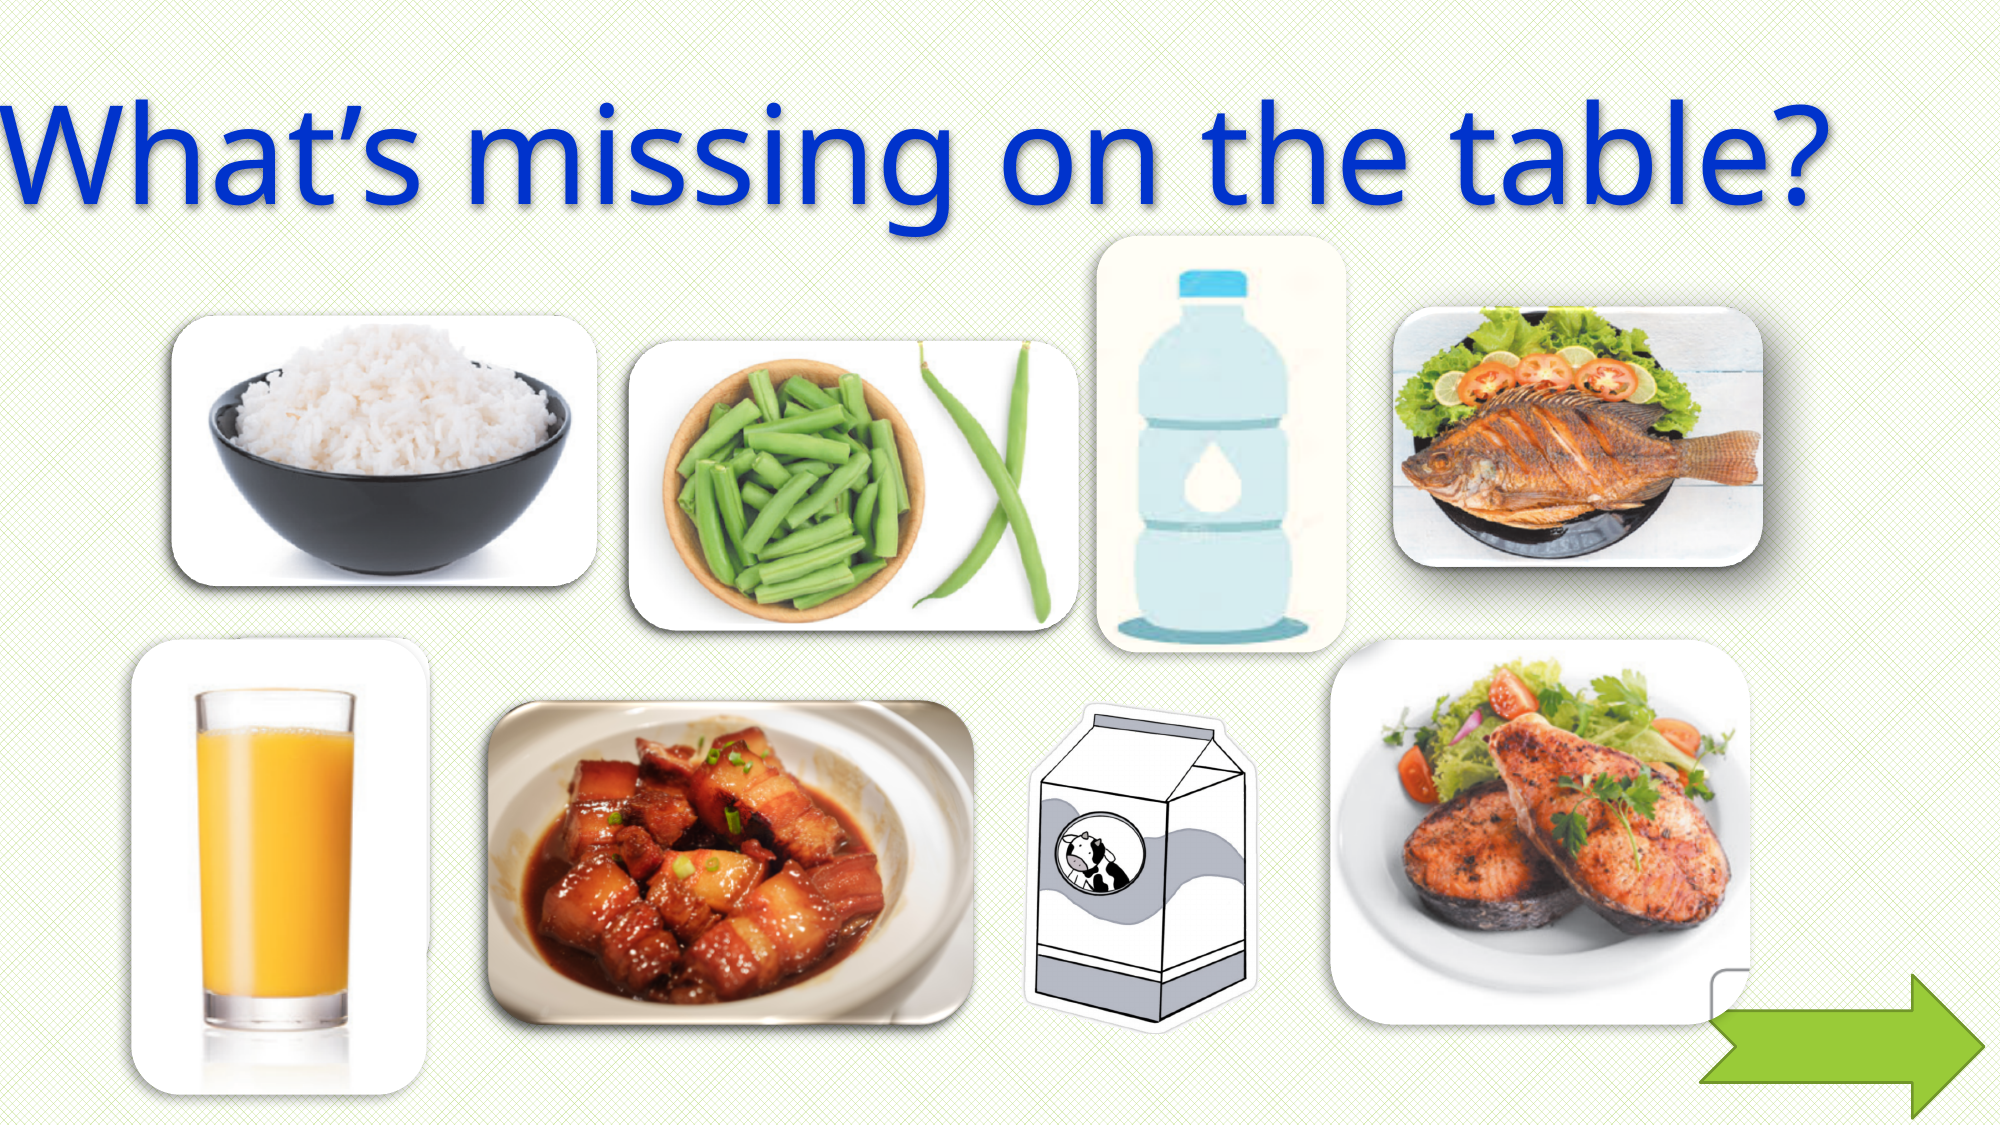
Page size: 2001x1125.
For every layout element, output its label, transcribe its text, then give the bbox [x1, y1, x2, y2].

picture [1096, 235, 1751, 1025]
text_box [1698, 973, 1986, 1120]
picture [1378, 298, 1771, 582]
picture [131, 629, 439, 1095]
picture [471, 691, 985, 1044]
picture [615, 333, 1086, 644]
picture [156, 307, 606, 601]
picture [1010, 700, 1269, 1034]
text_box What’s missing on the table? [0, 0, 1923, 331]
